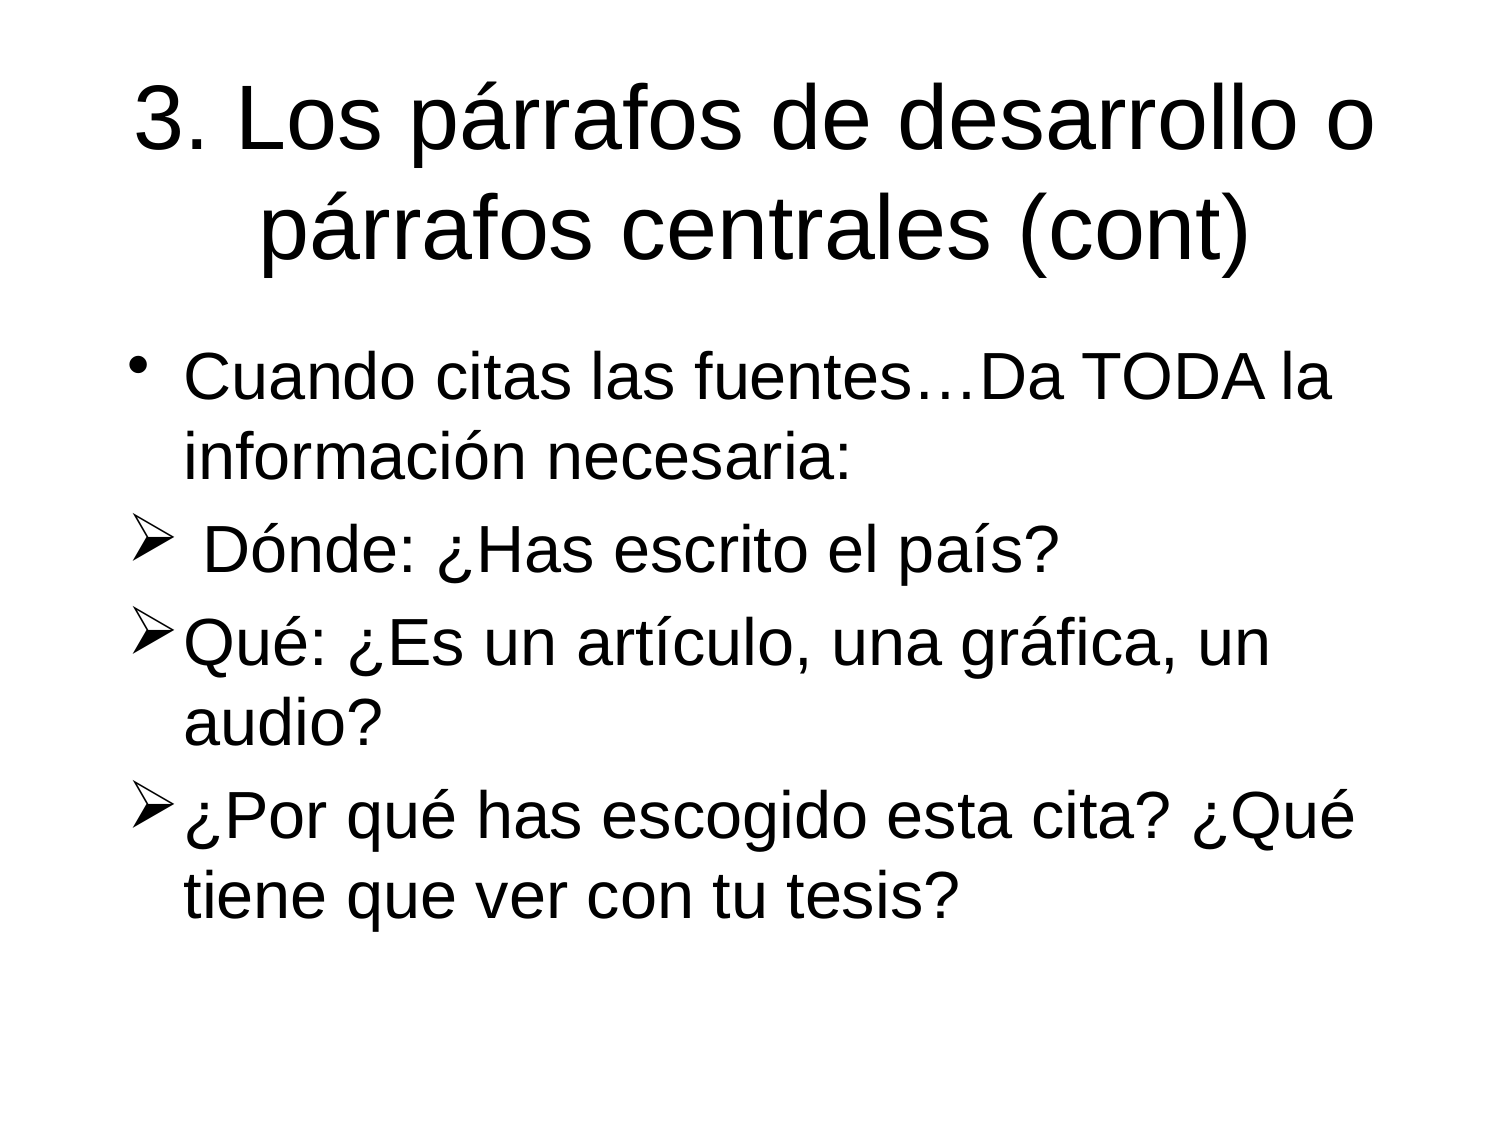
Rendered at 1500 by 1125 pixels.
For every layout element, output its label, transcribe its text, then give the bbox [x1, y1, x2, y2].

title 3. Los párrafos de desarrollo o párrafos centrales (cont) [41, 54, 1471, 282]
list Cuando citas las fuentes…Da TODA la información necesaria: Dónde: ¿Has escrito el país? Qué: ¿Es un artículo, una gráfica, un audio? ¿Por qué has escogido esta cita? ¿Qué tiene que ver con tu tesis? [112, 324, 1388, 1001]
